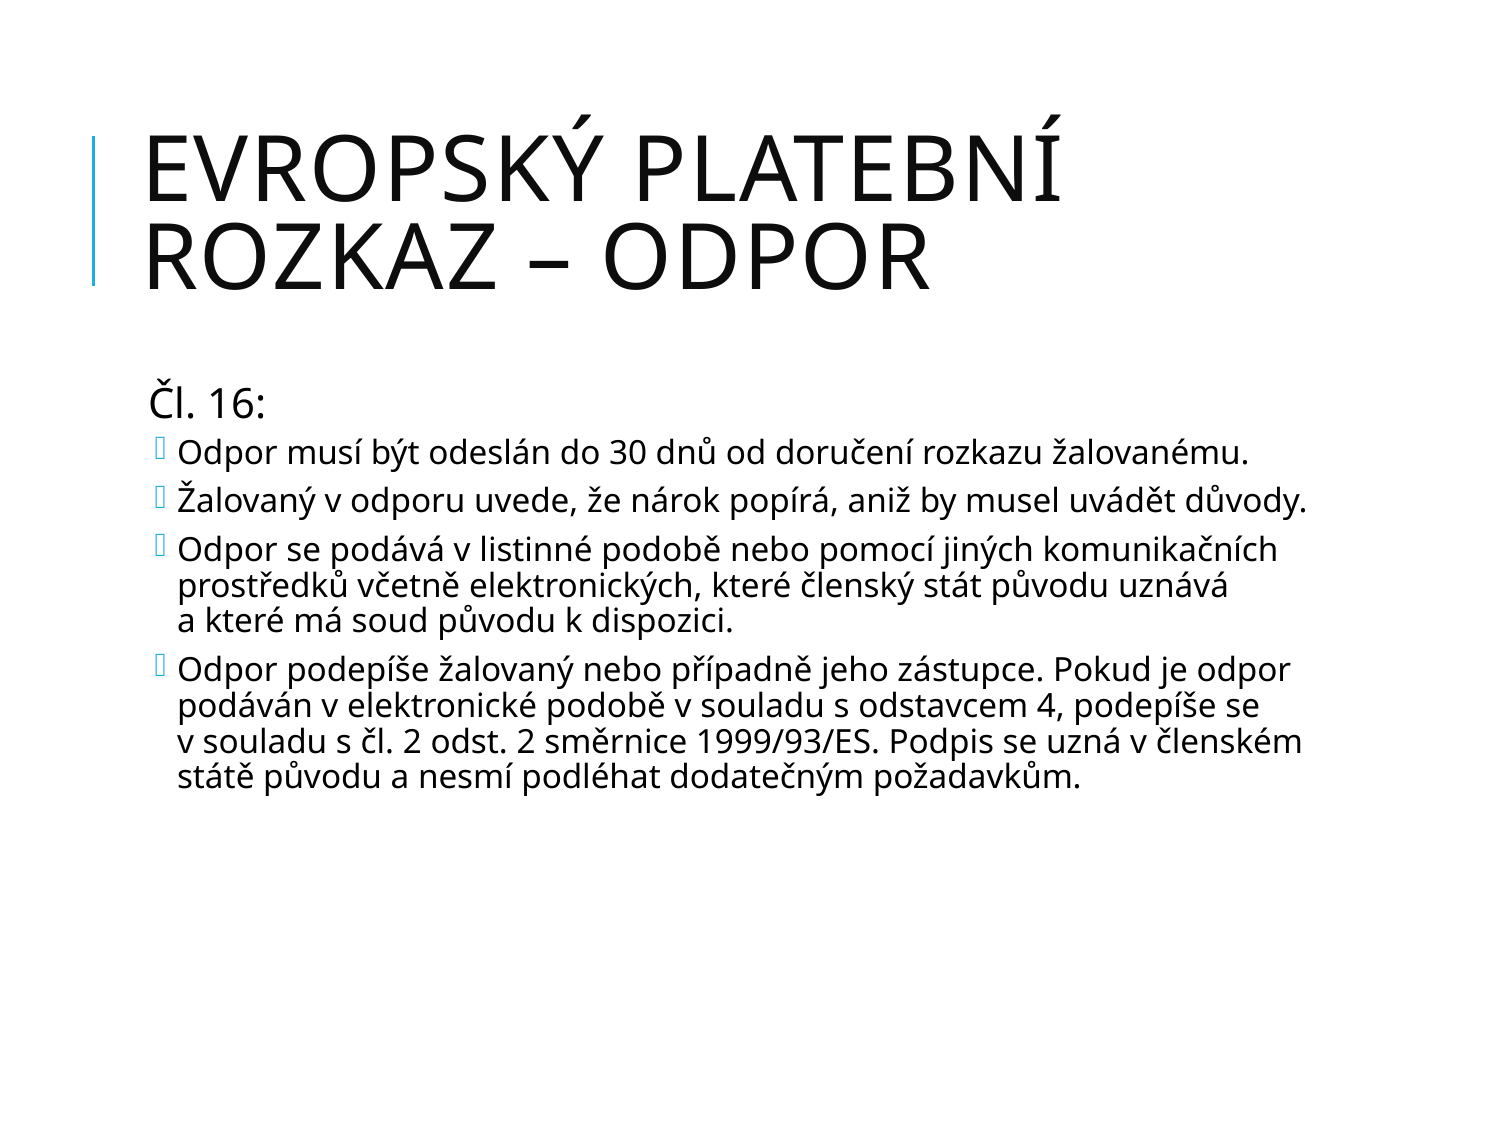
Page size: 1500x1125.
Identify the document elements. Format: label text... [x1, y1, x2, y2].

list Čl. 16: Odpor musí být odeslán do 30 dnů od doručení rozkazu žalovanému. Žalovaný v odporu uvede, že nárok popírá, aniž by musel uvádět důvody. Odpor se podává v listinné podobě nebo pomocí jiných komunikačních prostředků včetně elektronických, které členský stát původu uznává a které má soud původu k dispozici. Odpor podepíše žalovaný nebo případně jeho zástupce. Pokud je odpor podáván v elektronické podobě v souladu s odstavcem 4, podepíše se v souladu s čl. 2 odst. 2 směrnice 1999/93/ES. Podpis se uzná v členském státě původu a nesmí podléhat dodatečným požadavkům. [126, 375, 1322, 1035]
title Evropský platební rozkaz – odpor [126, 96, 1322, 342]
